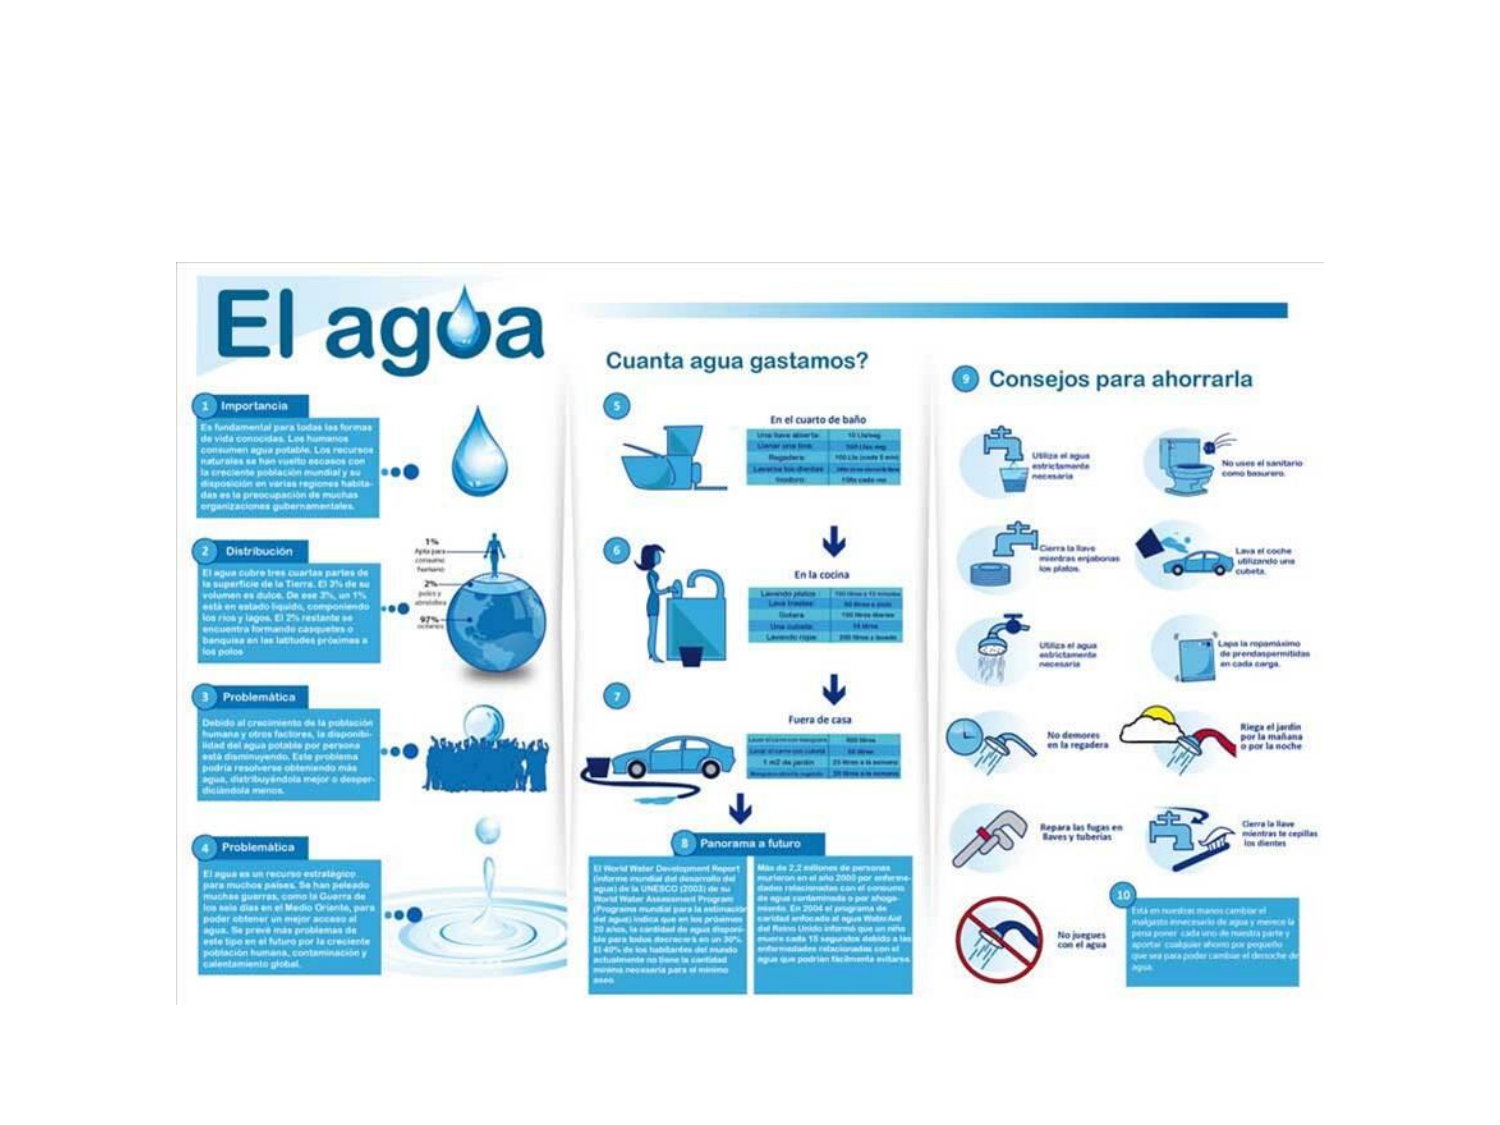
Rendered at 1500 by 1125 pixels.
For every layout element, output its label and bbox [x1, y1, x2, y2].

list [175, 262, 1324, 1006]
